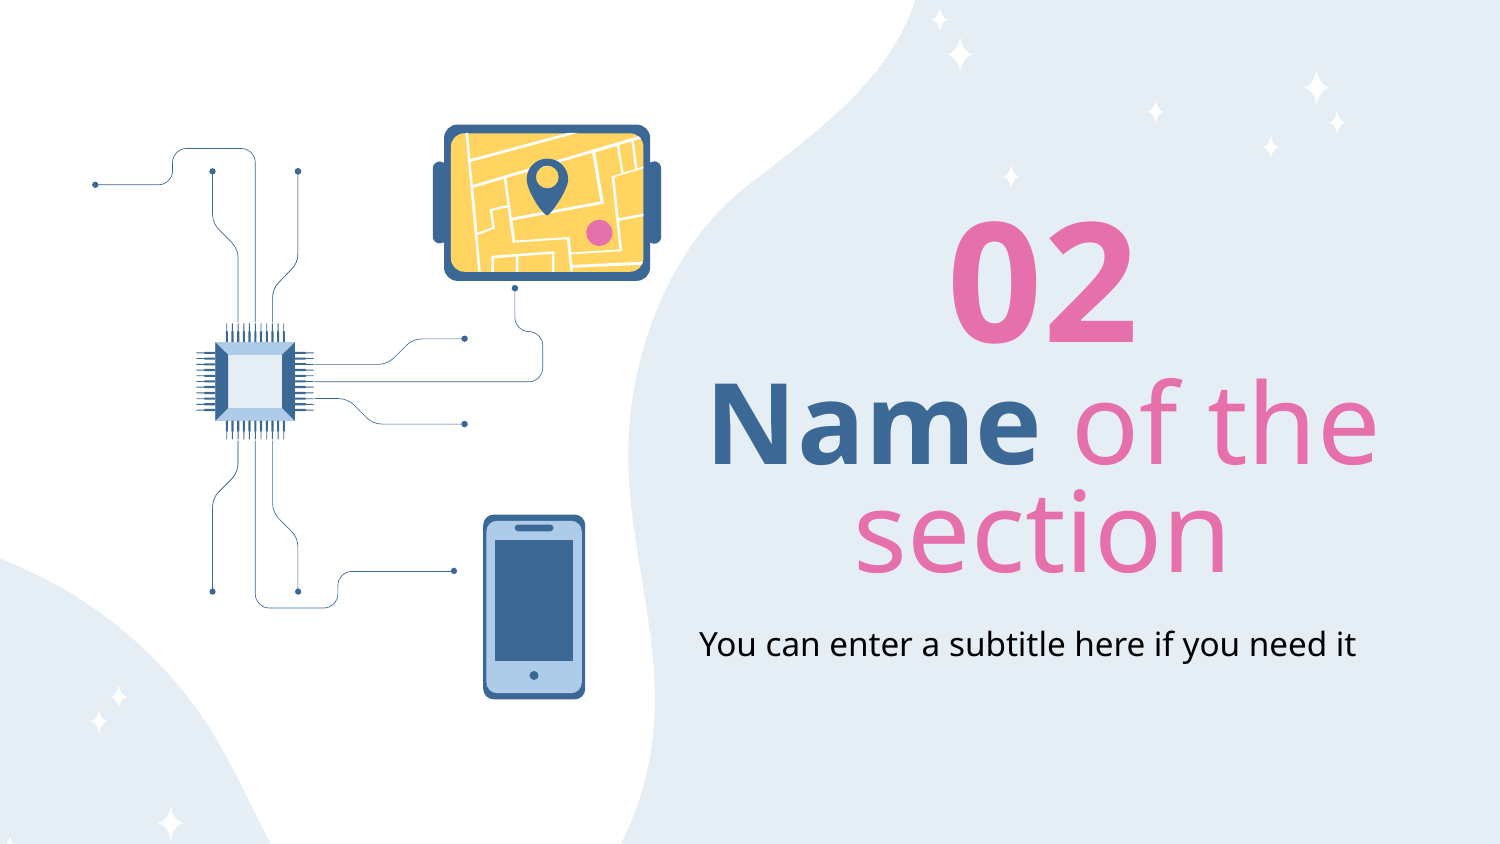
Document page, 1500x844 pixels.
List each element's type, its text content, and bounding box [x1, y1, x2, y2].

title 02 [855, 175, 1231, 363]
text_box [91, 124, 662, 700]
subtitle You can enter a subtitle here if you need it [666, 623, 1420, 670]
title Name of the section [666, 377, 1420, 596]
